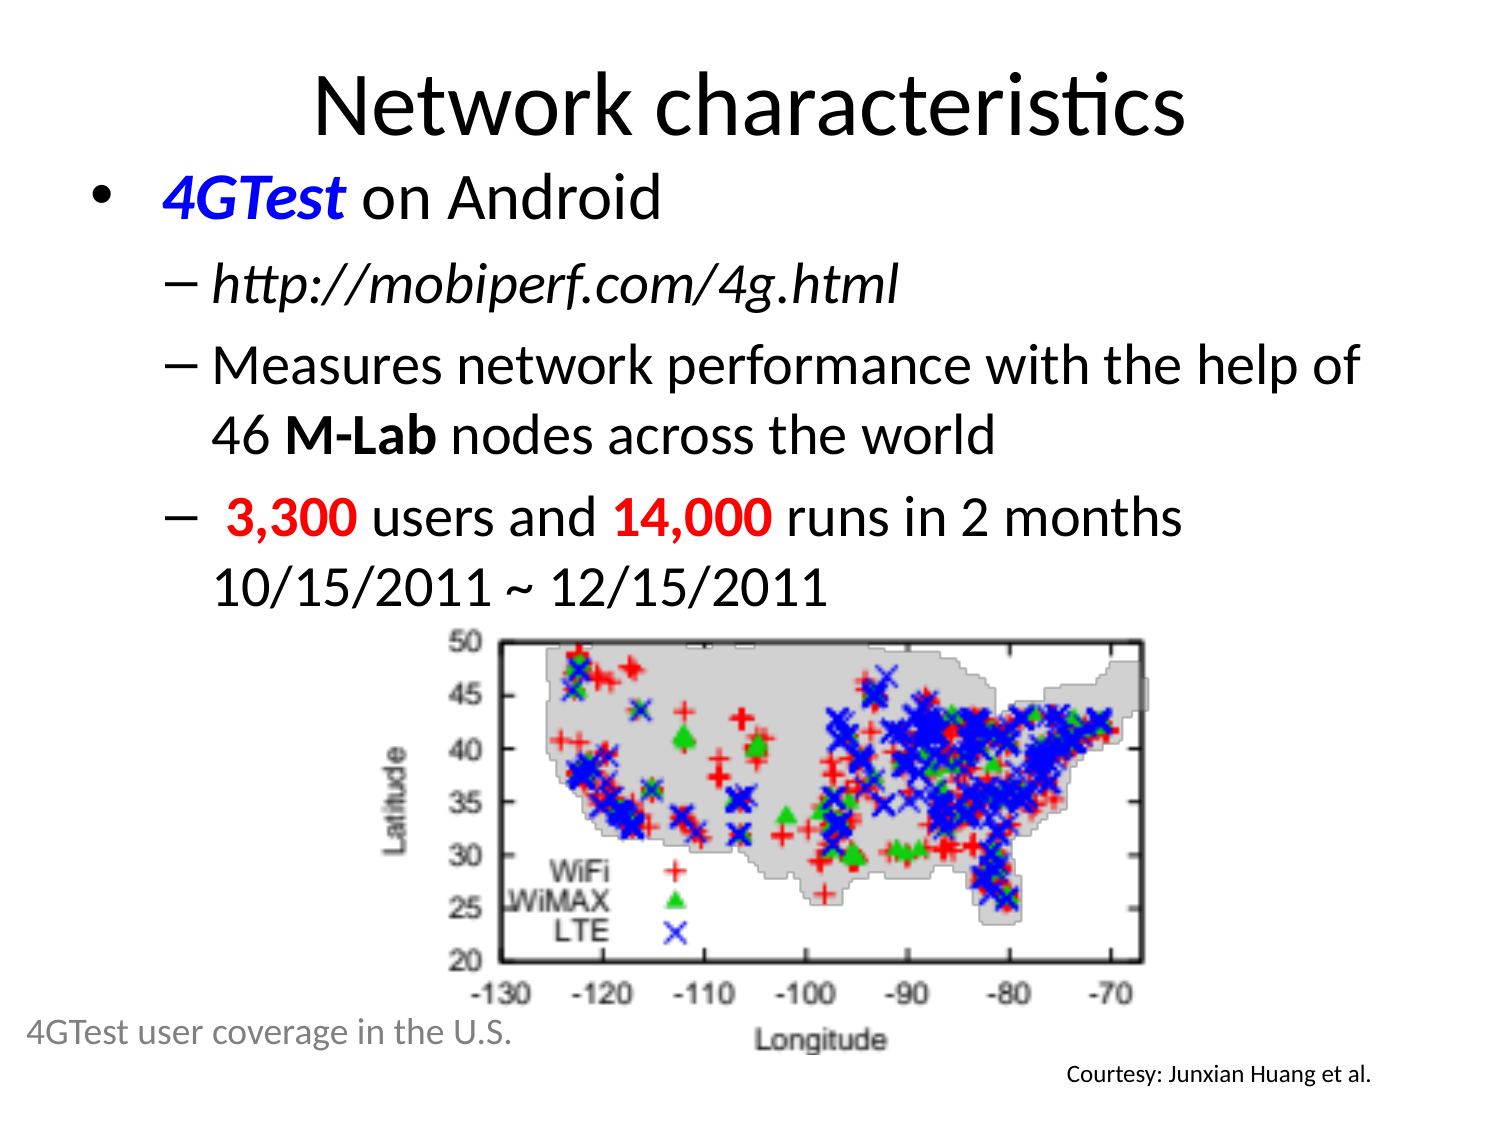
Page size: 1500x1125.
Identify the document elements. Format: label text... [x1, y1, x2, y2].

text_box 4GTest user coverage in the U.S. [11, 999, 369, 1060]
text_box Courtesy: Junxian Huang et al. [1052, 1050, 1388, 1095]
list 4GTest on Android http://mobiperf.com/4g.html Measures network performance with the help of 46 M-Lab nodes across the world 3,300 users and 14,000 runs in 2 months 10/15/2011 ~ 12/15/2011 [75, 145, 1425, 954]
picture [371, 609, 1192, 1055]
title Network characteristics [75, 26, 1425, 145]
